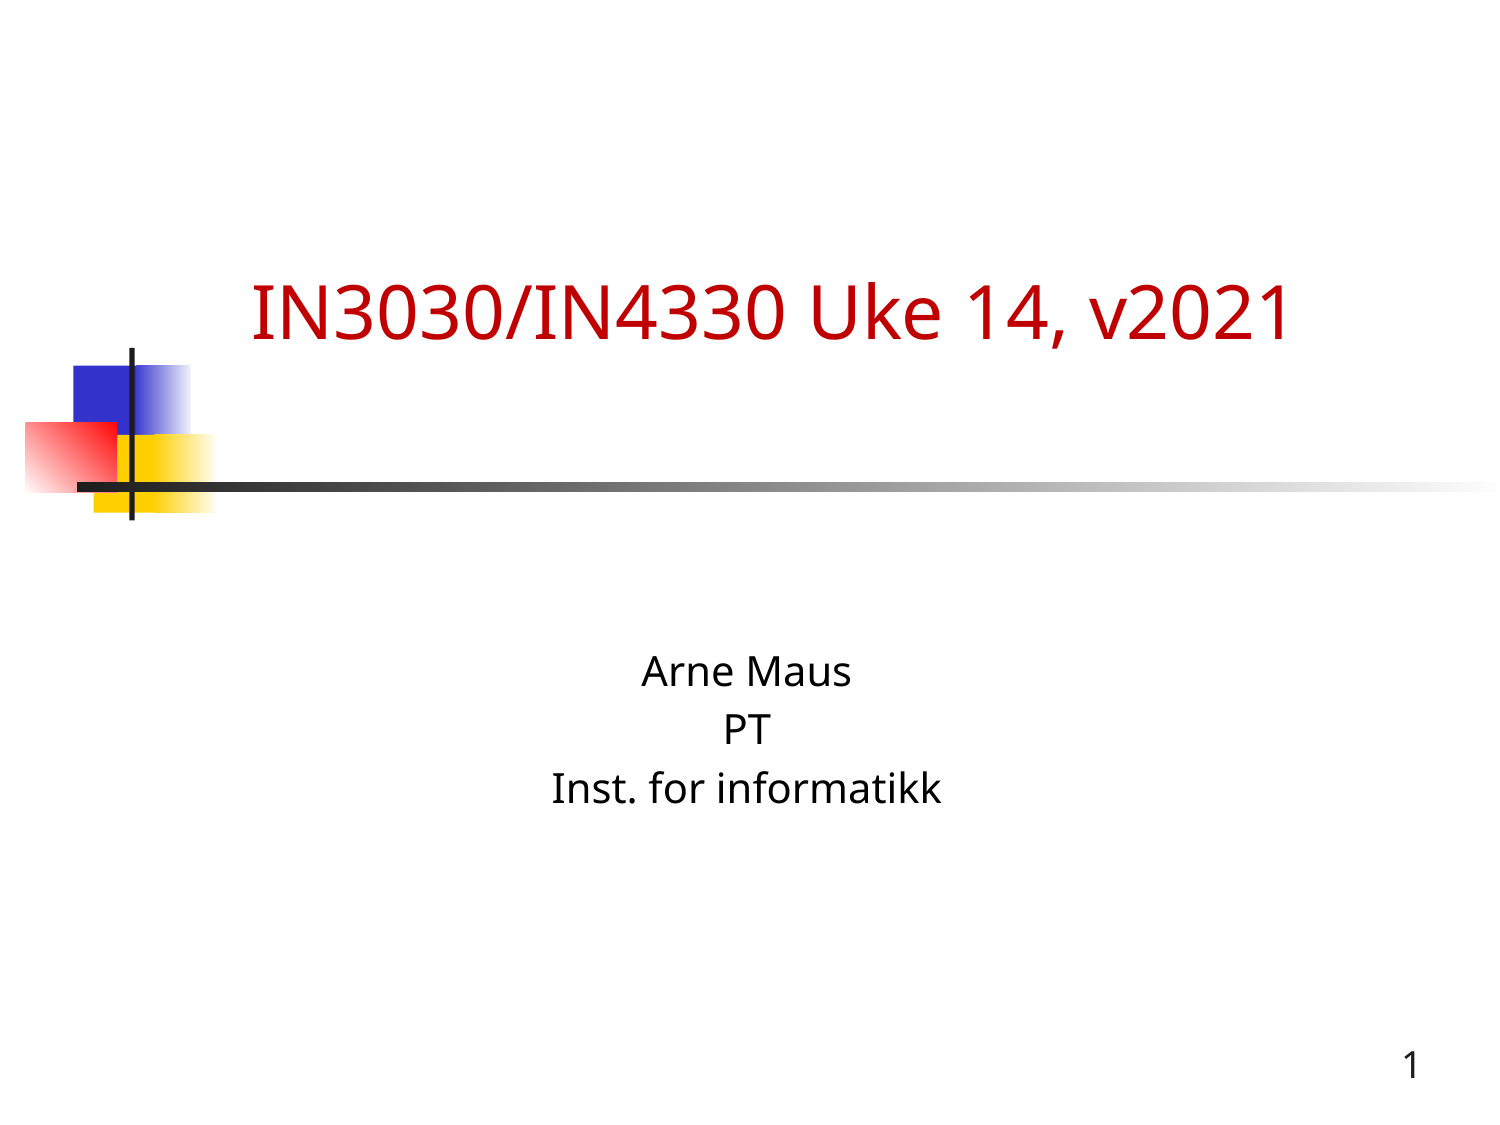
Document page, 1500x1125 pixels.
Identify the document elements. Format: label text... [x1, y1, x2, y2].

subtitle Arne Maus PT Inst. for informatikk [167, 637, 1327, 925]
title IN3030/IN4330 Uke 14, v2021 [171, 222, 1381, 362]
slide_number 1 [1124, 1024, 1438, 1101]
